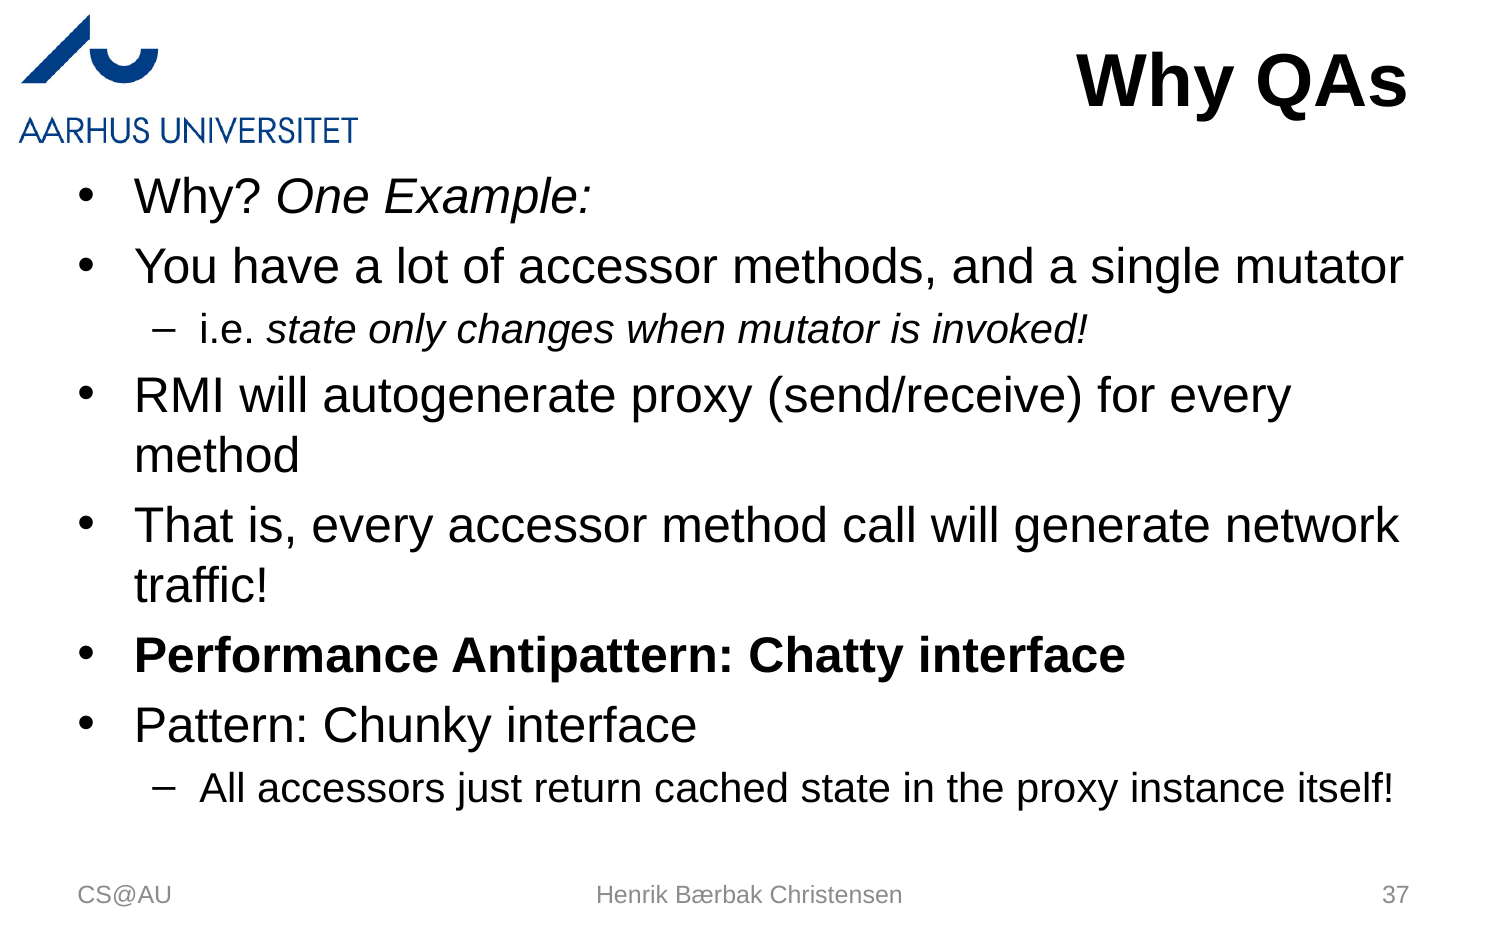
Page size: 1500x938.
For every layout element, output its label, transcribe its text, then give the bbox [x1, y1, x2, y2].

picture [14, 9, 358, 146]
slide_number CS@AU [62, 868, 413, 919]
title Why QAs [75, 27, 1425, 125]
slide_number 37 [1074, 868, 1425, 919]
list Why? One Example: You have a lot of accessor methods, and a single mutator i.e. state only changes when mutator is invoked! RMI will autogenerate proxy (send/receive) for every method That is, every accessor method call will generate network traffic! Performance Antipattern: Chatty interface Pattern: Chunky interface All accessors just return cached state in the proxy instance itself! [62, 156, 1425, 865]
footer Henrik Bærbak Christensen [512, 868, 988, 919]
